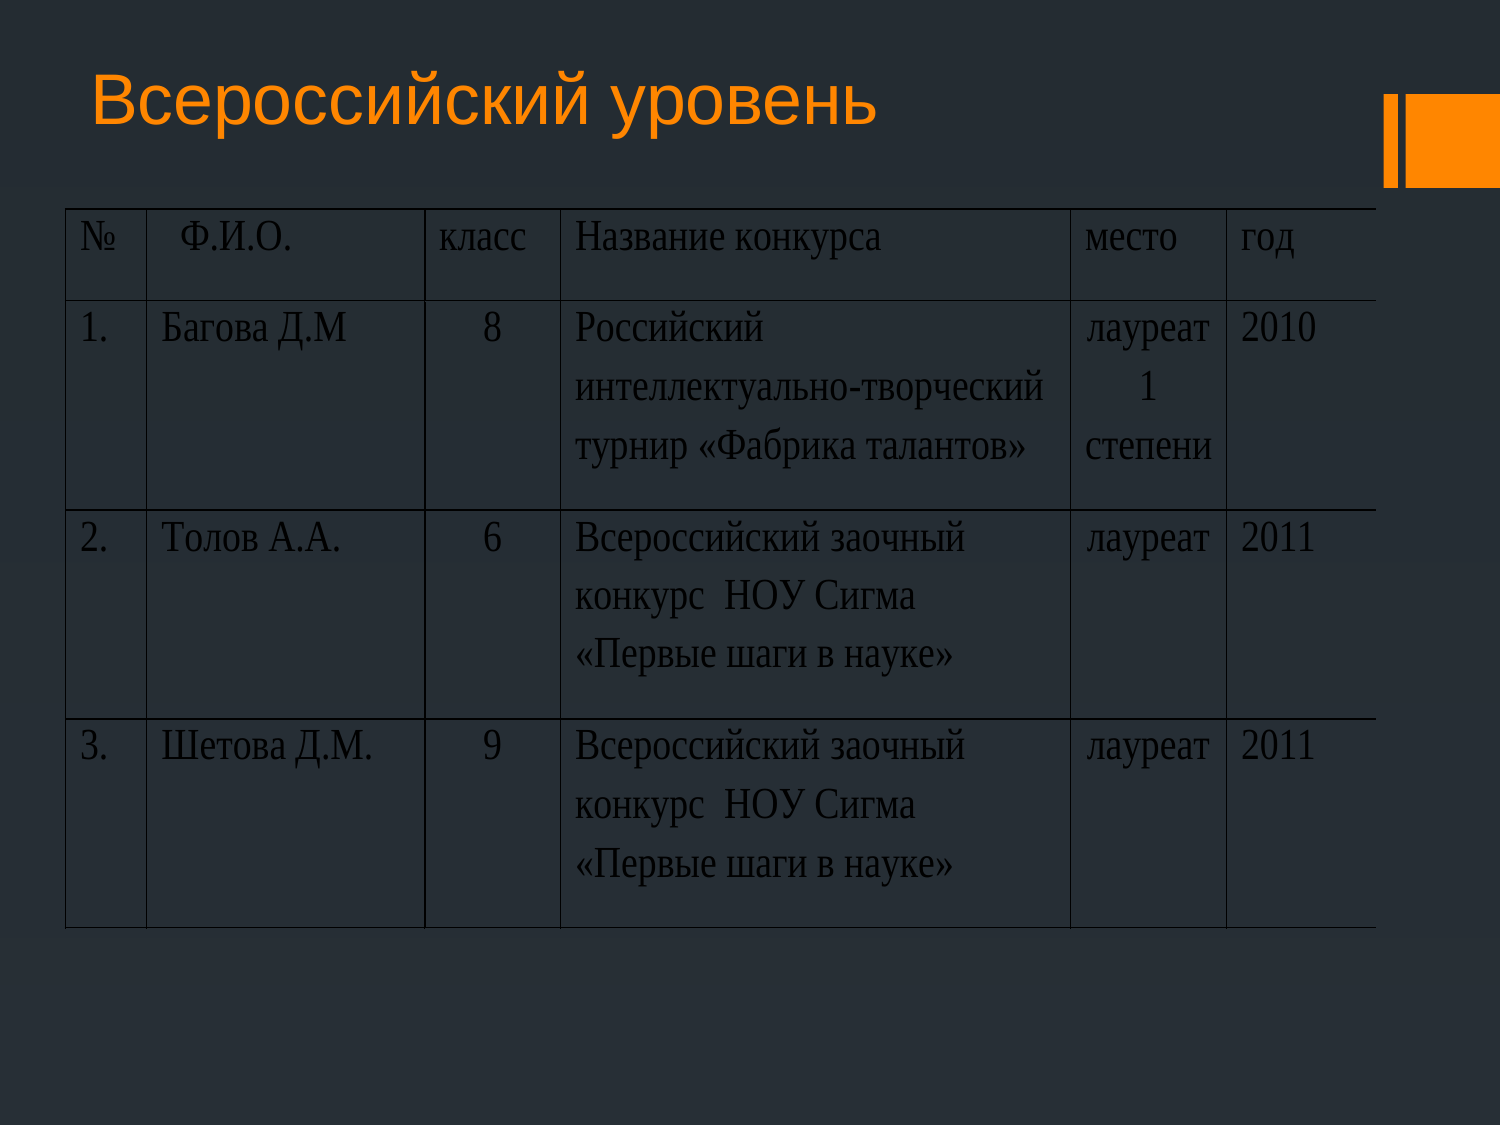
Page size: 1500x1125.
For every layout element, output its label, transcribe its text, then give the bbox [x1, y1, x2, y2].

title Всероссийский уровень [75, 45, 1425, 233]
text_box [64, 207, 1377, 977]
